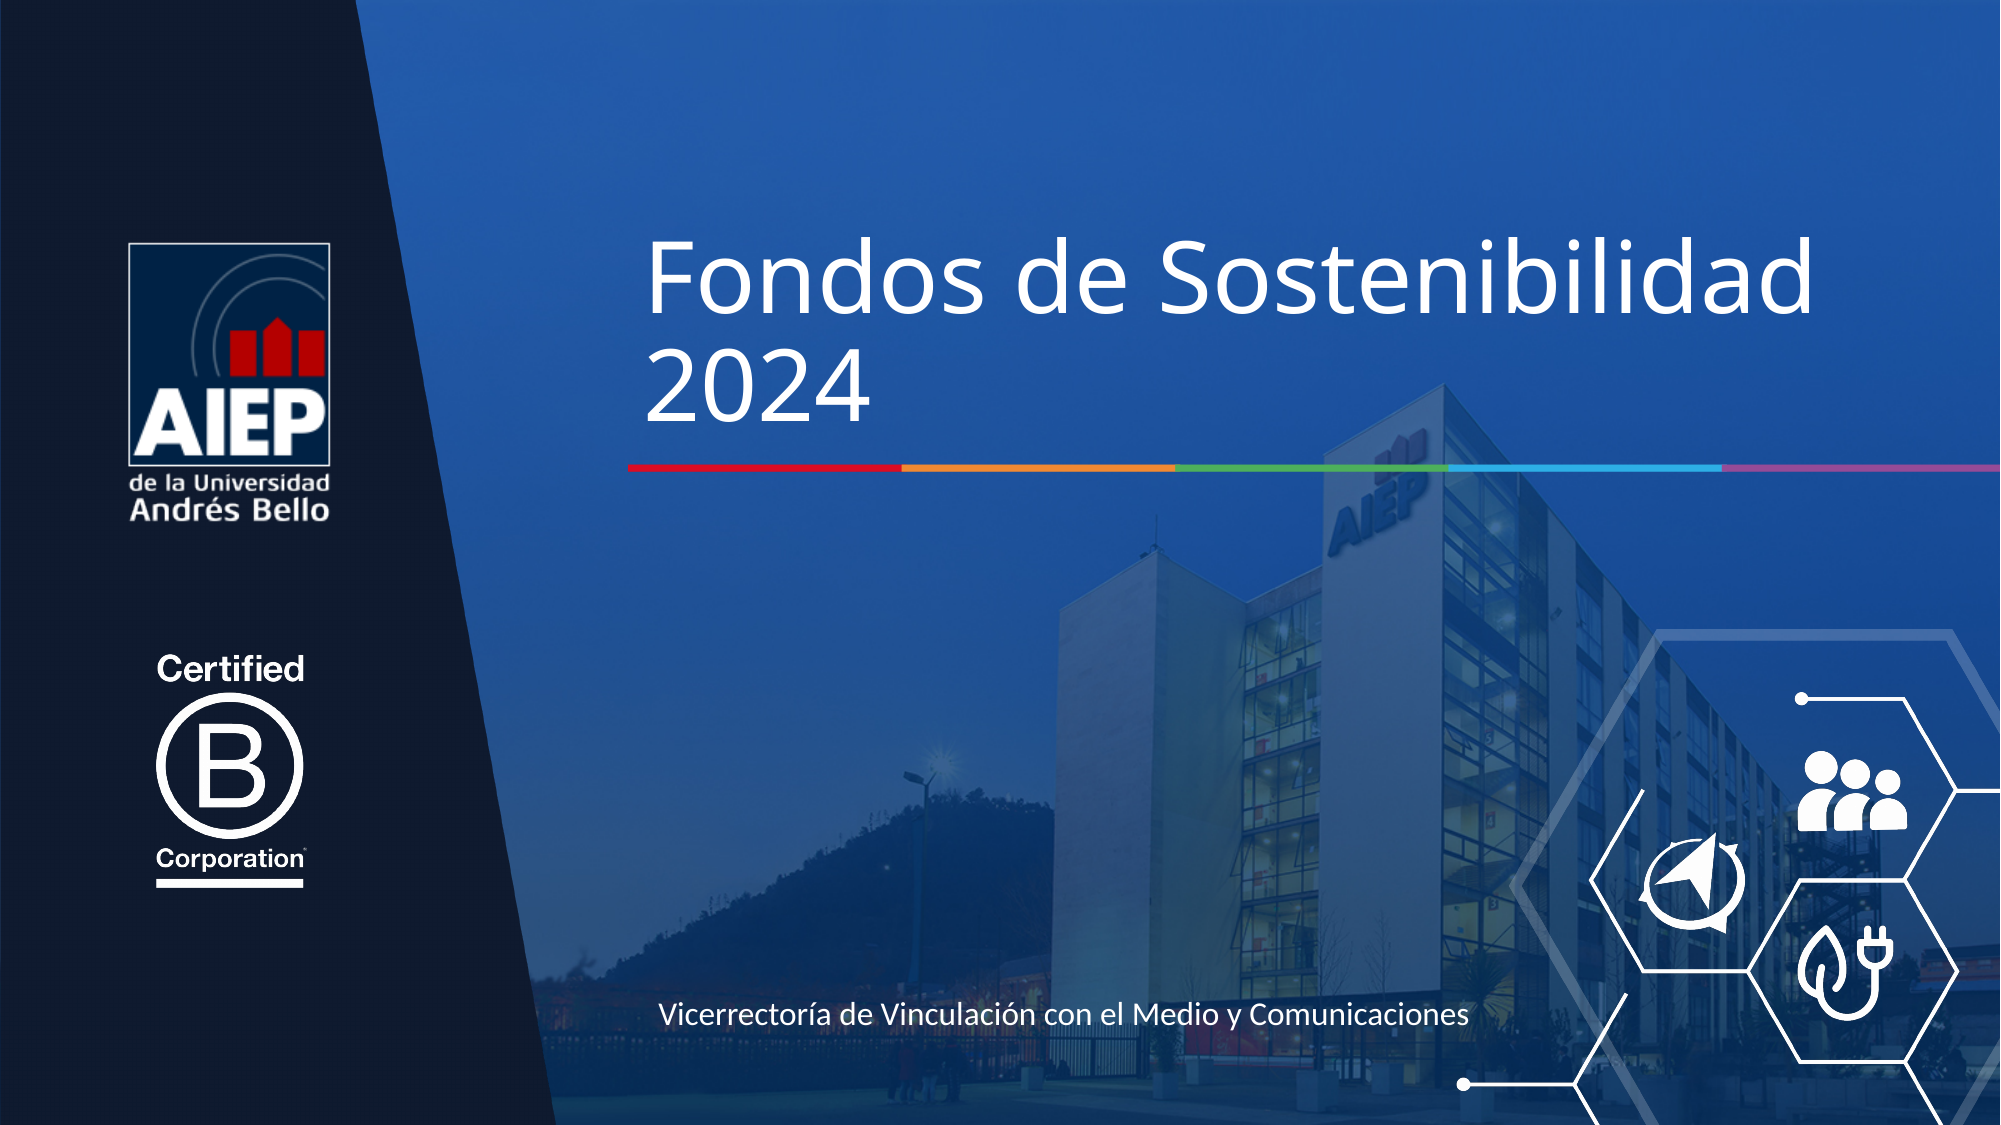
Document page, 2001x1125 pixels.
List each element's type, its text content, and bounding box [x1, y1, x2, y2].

title Fondos de Sostenibilidad 2024 [628, 200, 1902, 451]
text_box Vicerrectoría de Vinculación con el Medio y Comunicaciones [643, 950, 1502, 1079]
text_box [643, 572, 1917, 683]
picture [0, 0, 2001, 1125]
